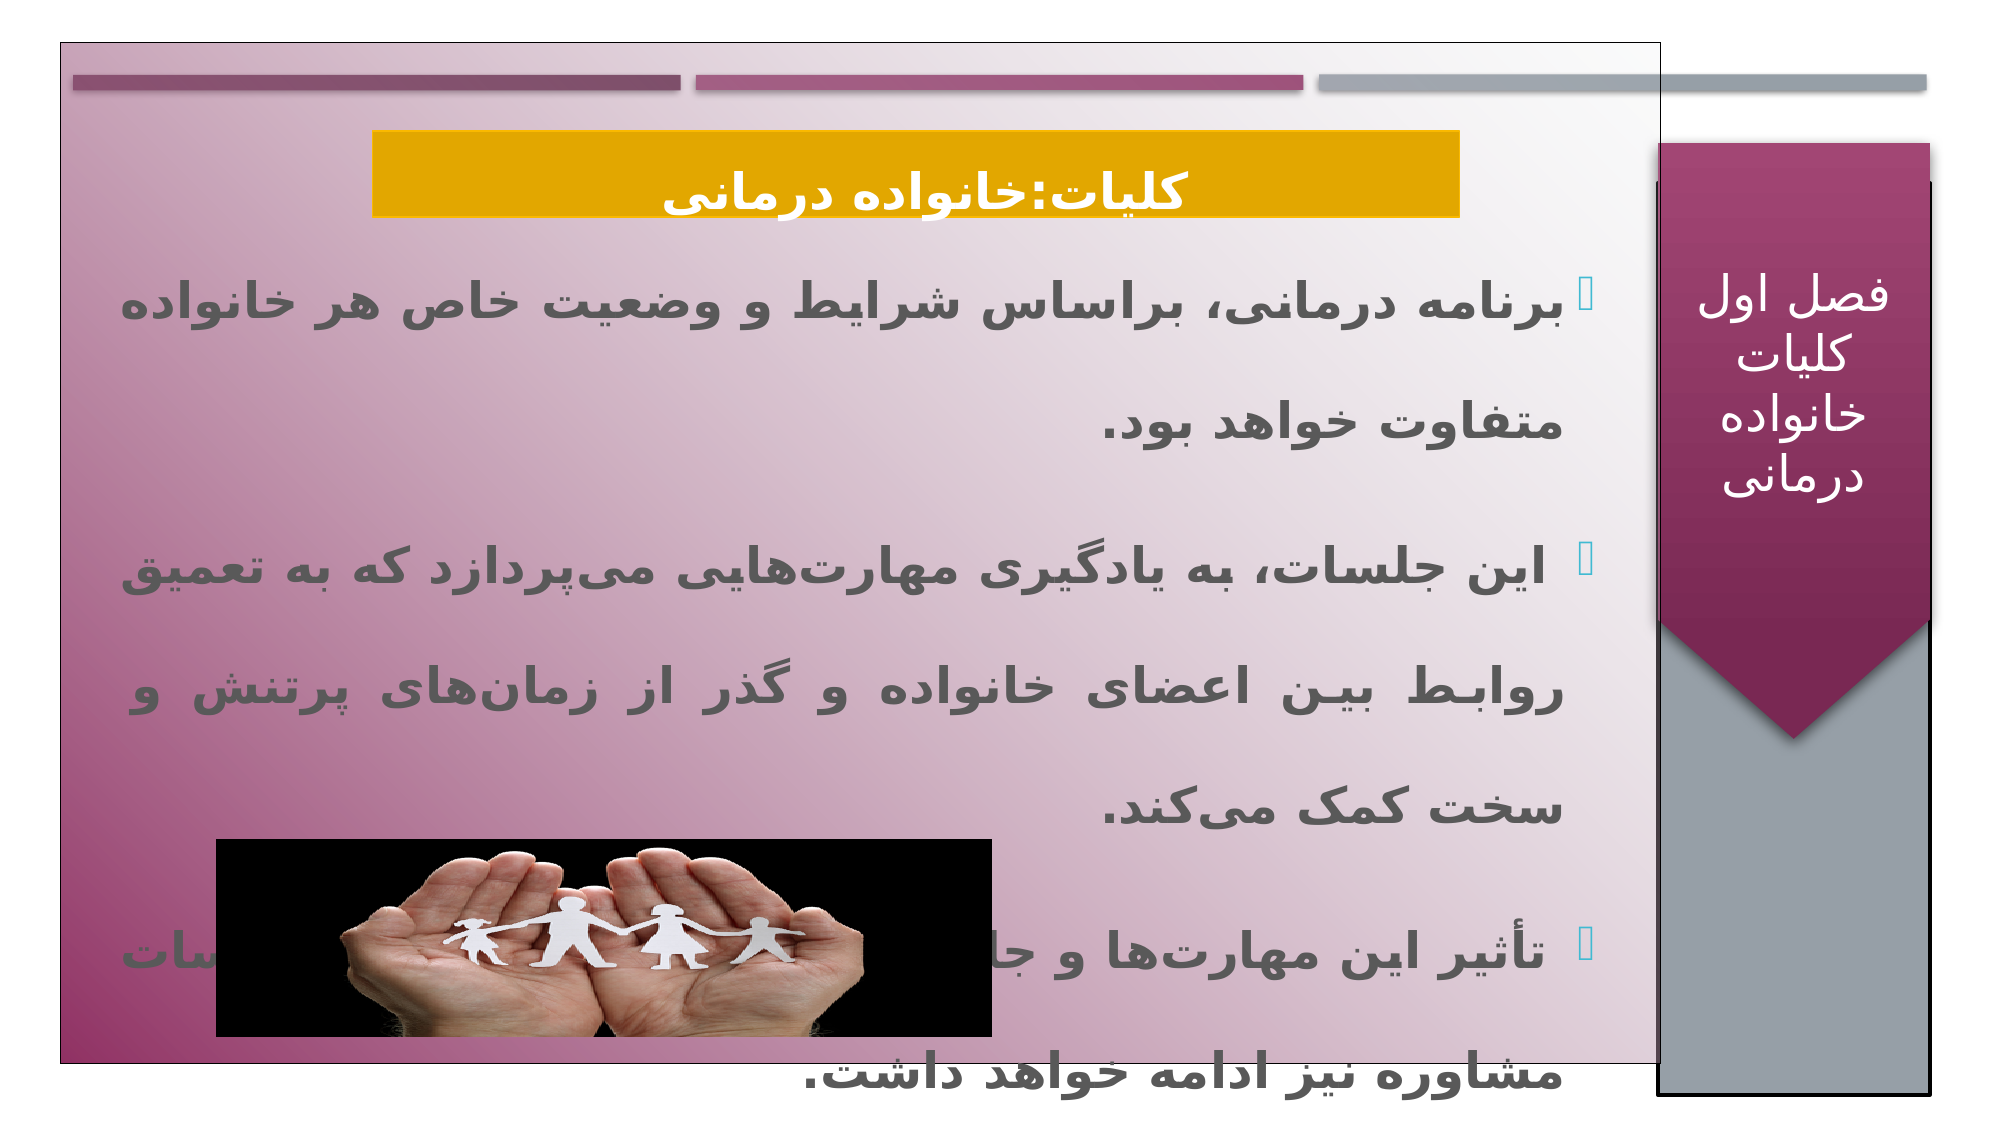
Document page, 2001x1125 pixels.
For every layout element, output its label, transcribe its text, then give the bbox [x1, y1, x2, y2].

text_box کلیات:خانواده درمانی [372, 131, 1460, 217]
text_box فصل اول کلیات خانواده درمانی [1661, 142, 1930, 739]
text_box [1656, 640, 1932, 1097]
text_box [60, 42, 1661, 1064]
text_box برنامه درمانی، براساس شرایط و وضعیت خاص هر خانواده متفاوت خواهد بود. این جلسات، به یادگیری مهارت‌هایی می‌پردازد که به تعمیق روابط بین اعضای خانواده و گذر از زمان‌های پرتنش و سخت کمک می‌کند. تأثیر این مهارت‌ها و جلسات تا مدت‌ها پس از پایان جلسات مشاوره نیز ادامه خواهد داشت. [105, 131, 1611, 1106]
picture [216, 838, 993, 1037]
